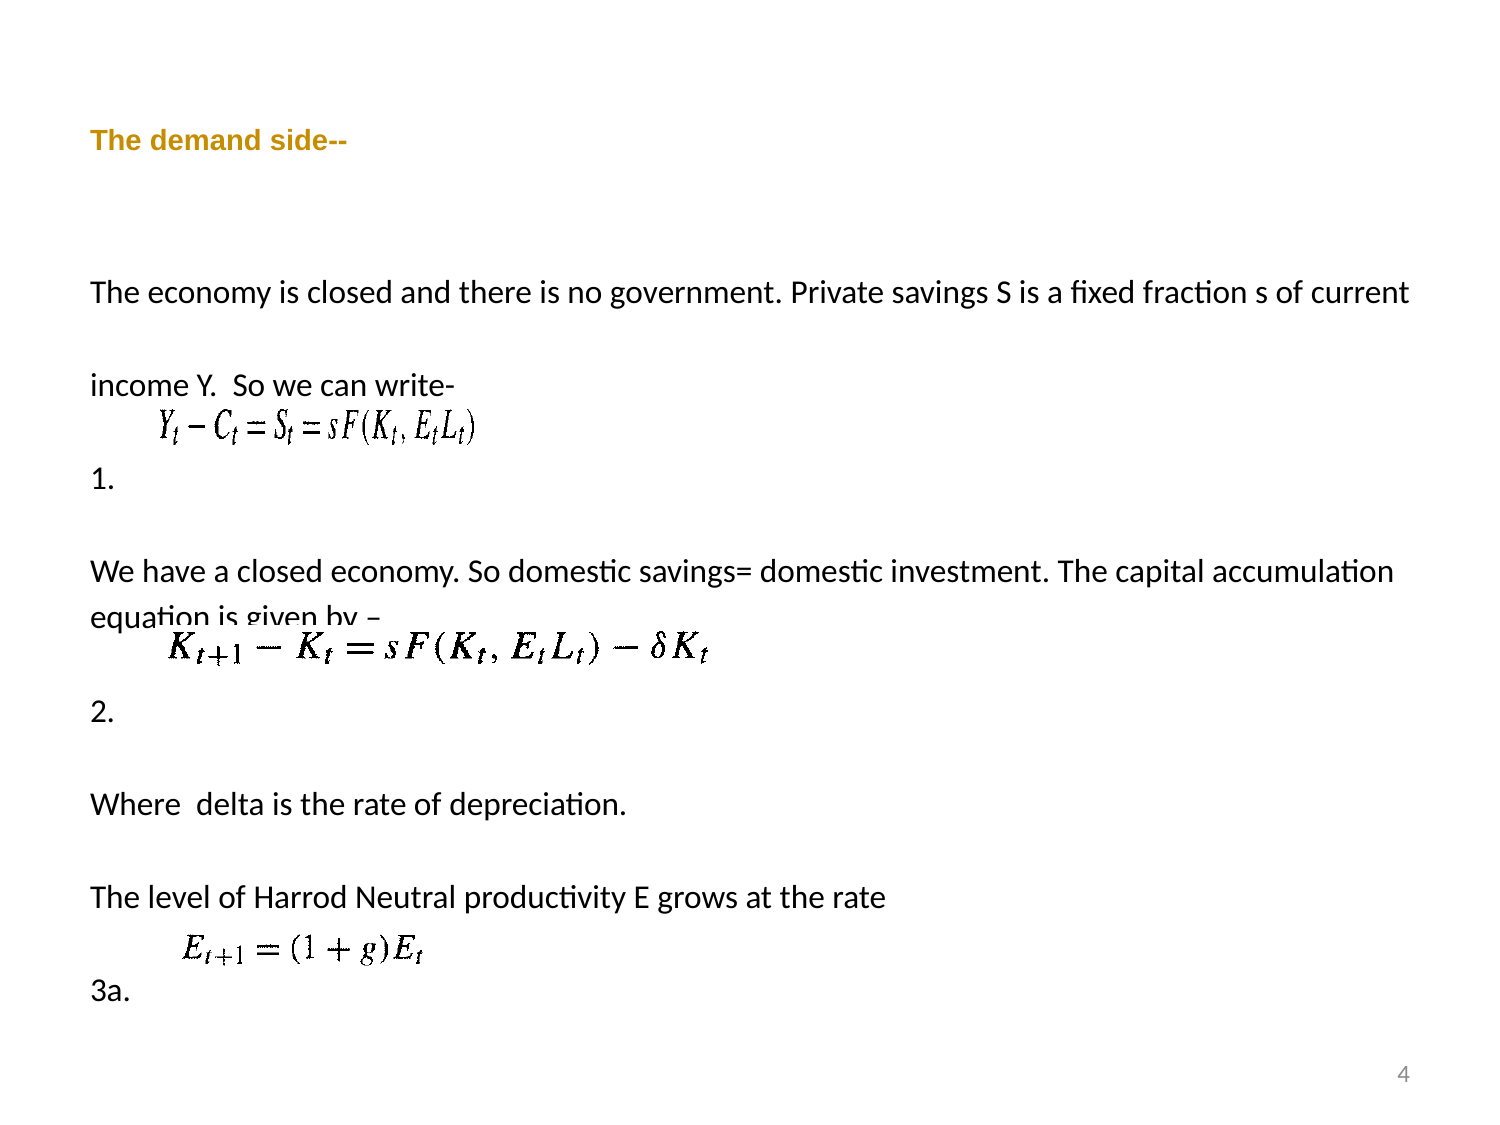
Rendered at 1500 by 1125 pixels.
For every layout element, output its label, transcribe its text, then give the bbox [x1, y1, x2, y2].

picture [174, 924, 977, 976]
slide_number 4 [1074, 1042, 1425, 1103]
picture [149, 399, 763, 462]
list The economy is closed and there is no government. Private savings S is a fixed fraction s of current income Y. So we can write- We have a closed economy. So domestic savings= domestic investment. The capital accumulation equation is given by – 2. Where delta is the rate of depreciation. The level of Harrod Neutral productivity E grows at the rate 3a. [75, 262, 1488, 1075]
title The demand side-- [75, 45, 1425, 233]
picture [154, 624, 1132, 676]
